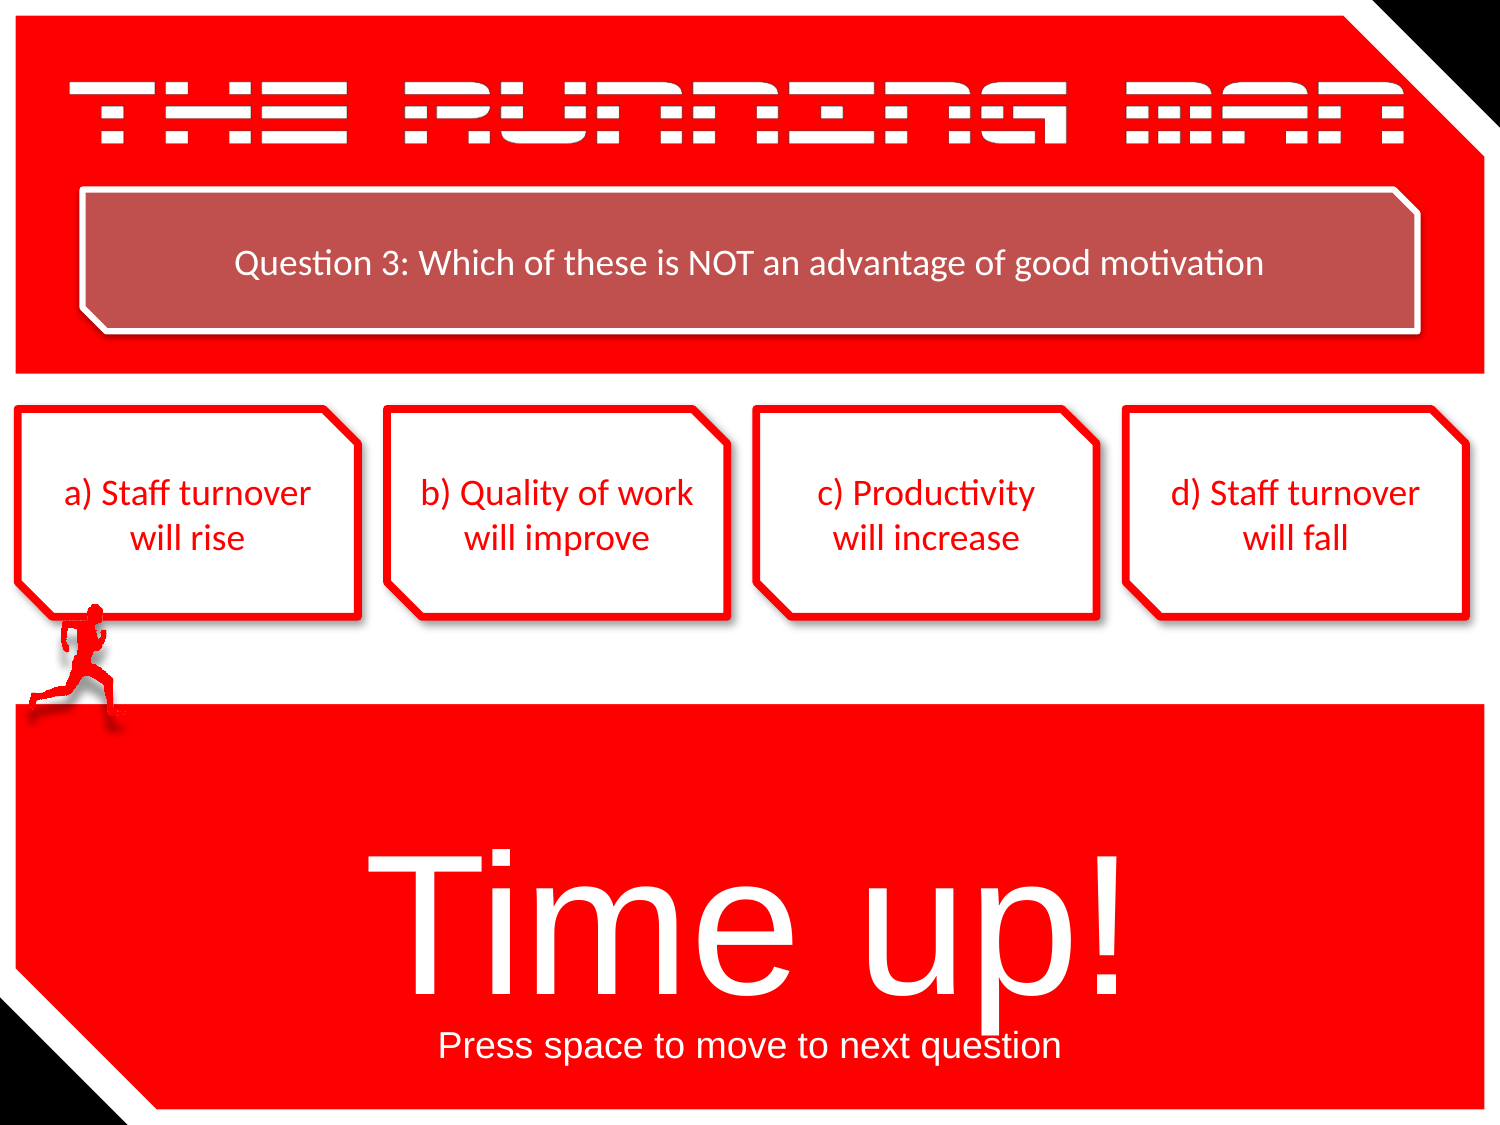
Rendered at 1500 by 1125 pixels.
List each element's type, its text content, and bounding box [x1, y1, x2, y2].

text_box [0, 706, 1500, 1125]
text_box b) Quality of work will improve [384, 406, 730, 619]
picture [0, 0, 1489, 187]
text_box Press space to move to next question [423, 1014, 1077, 1074]
picture [29, 604, 133, 726]
text_box [0, 140, 1500, 371]
text_box d) Staff turnover will fall [1123, 406, 1468, 619]
text_box Time up! [350, 786, 1150, 1042]
text_box c) Productivity will increase [754, 406, 1099, 619]
text_box [0, 371, 1500, 706]
text_box a) Staff turnover will rise [15, 406, 360, 619]
text_box Question 3: Which of these is NOT an advantage of good motivation [79, 195, 1421, 335]
